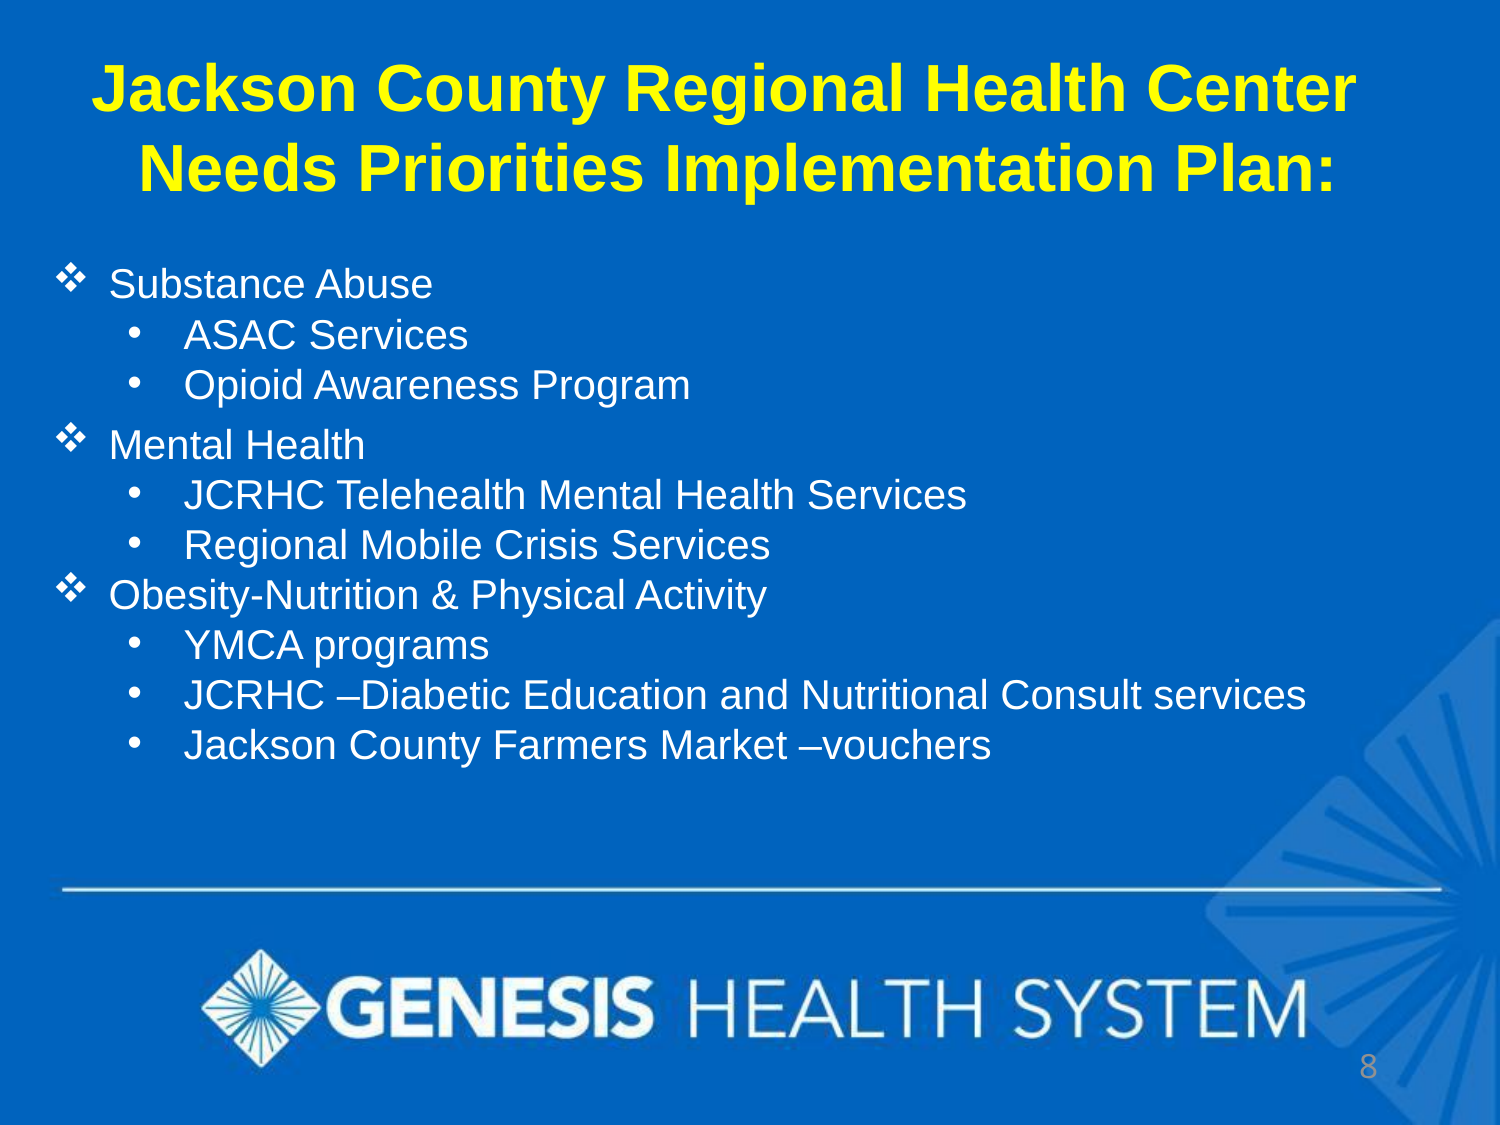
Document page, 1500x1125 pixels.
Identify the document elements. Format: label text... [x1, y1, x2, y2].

picture [0, 0, 1500, 1125]
title Jackson County Regional Health Center Needs Priorities Implementation Plan: [37, 37, 1413, 238]
slide_number 8 [1299, 1037, 1438, 1098]
subtitle Substance Abuse ASAC Services Opioid Awareness Program Mental Health JCRHC Telehealth Mental Health Services Regional Mobile Crisis Services Obesity-Nutrition & Physical Activity YMCA programs JCRHC –Diabetic Education and Nutritional Consult services Jackson County Farmers Market –vouchers [37, 249, 1413, 888]
